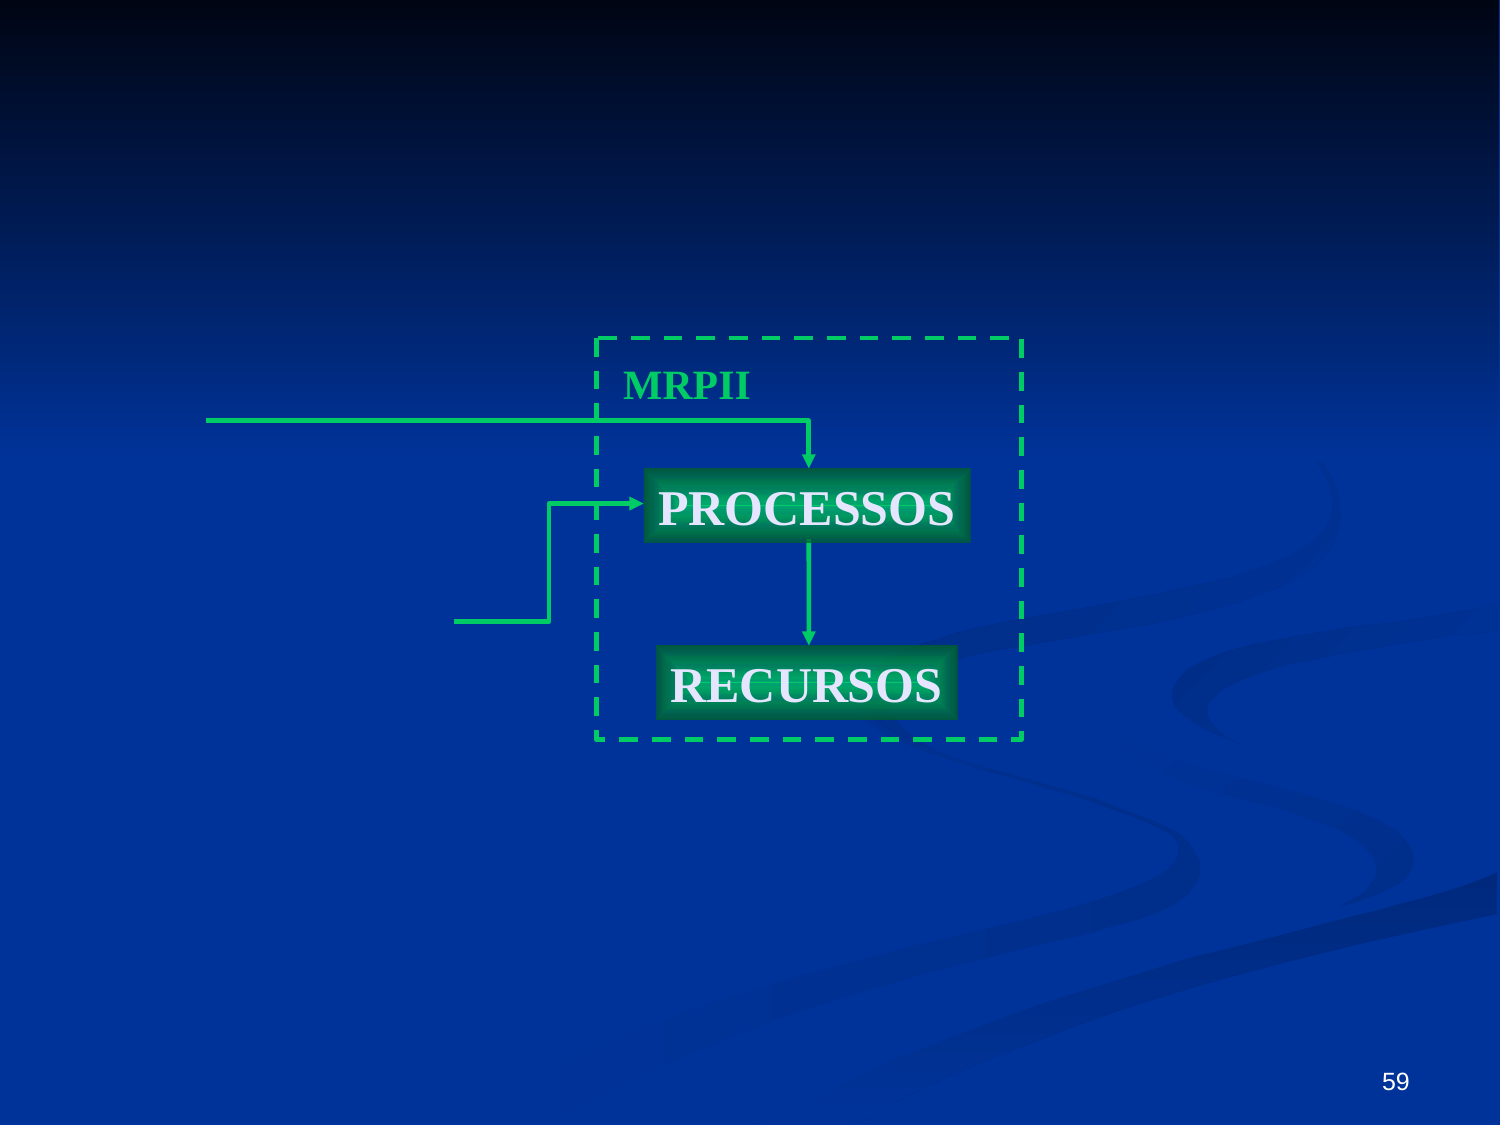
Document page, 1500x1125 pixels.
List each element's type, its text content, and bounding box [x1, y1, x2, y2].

slide_number 59 [1074, 1024, 1426, 1104]
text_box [206, 337, 1022, 740]
